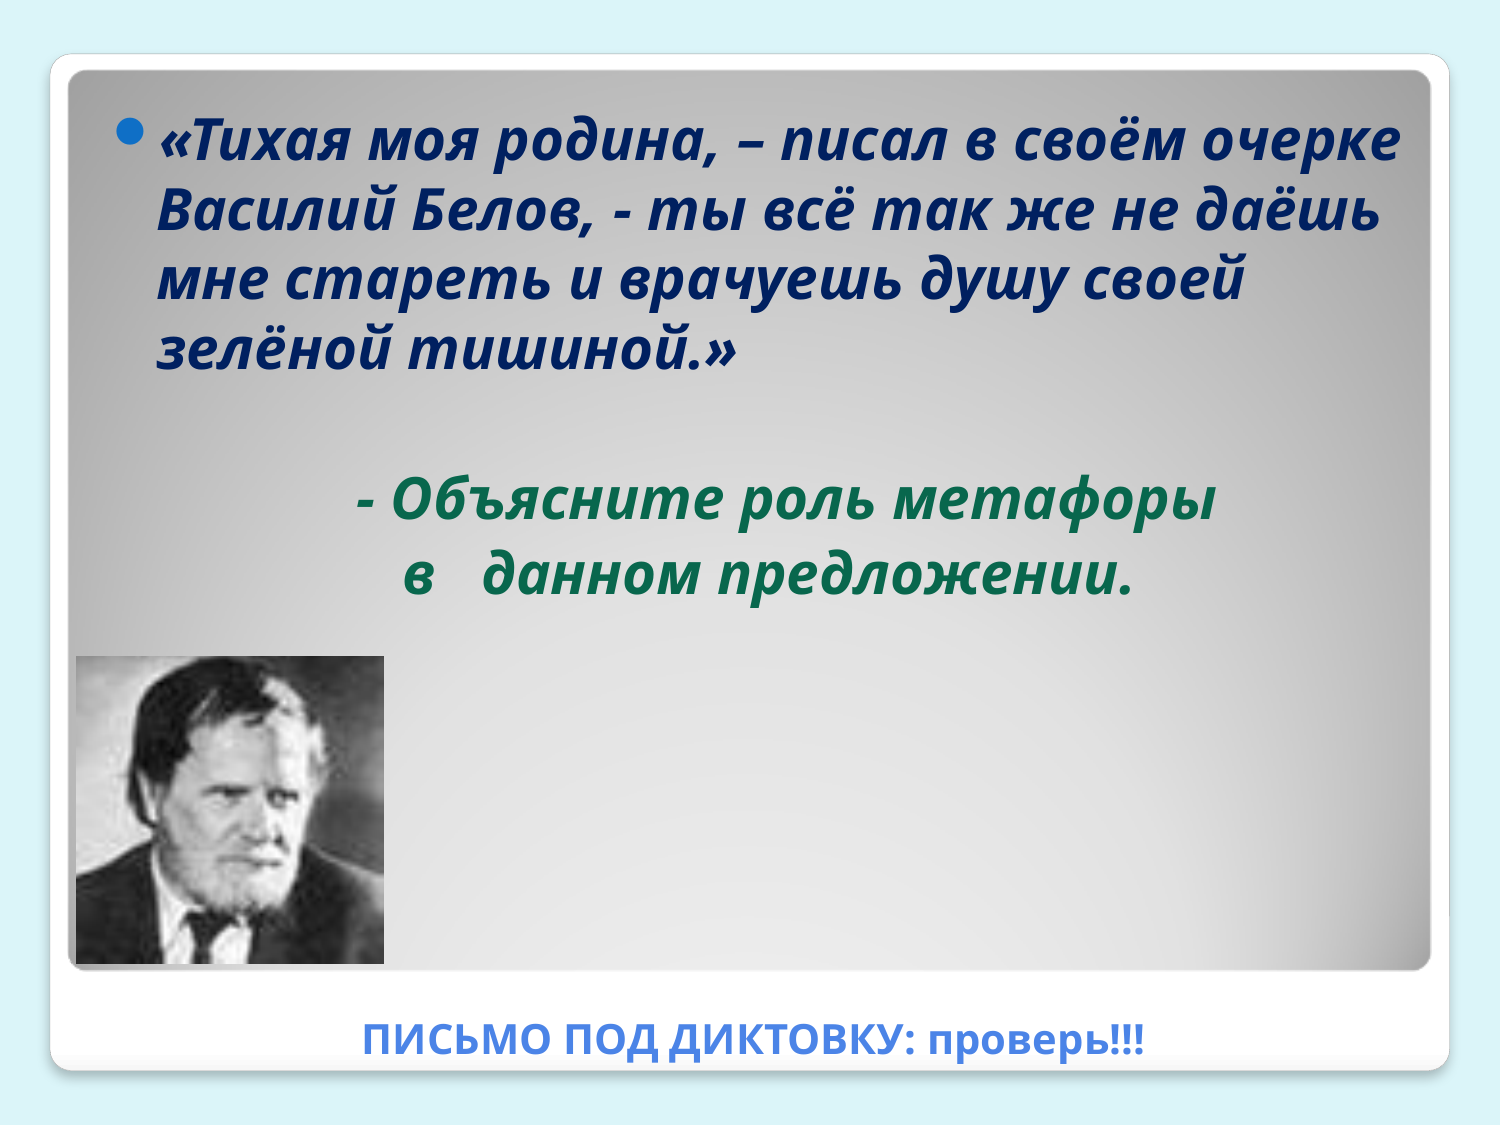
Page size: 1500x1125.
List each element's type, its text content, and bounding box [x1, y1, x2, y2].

list «Тихая моя родина, – писал в своём очерке Василий Белов, - ты всё так же не даёшь мне стареть и врачуешь душу своей зелёной тишиной.» - Объясните роль метафоры в данном предложении. [82, 86, 1426, 965]
picture [67, 69, 1432, 972]
title ПИСЬМО ПОД ДИКТОВКУ: проверь!!! [82, 965, 1425, 1071]
